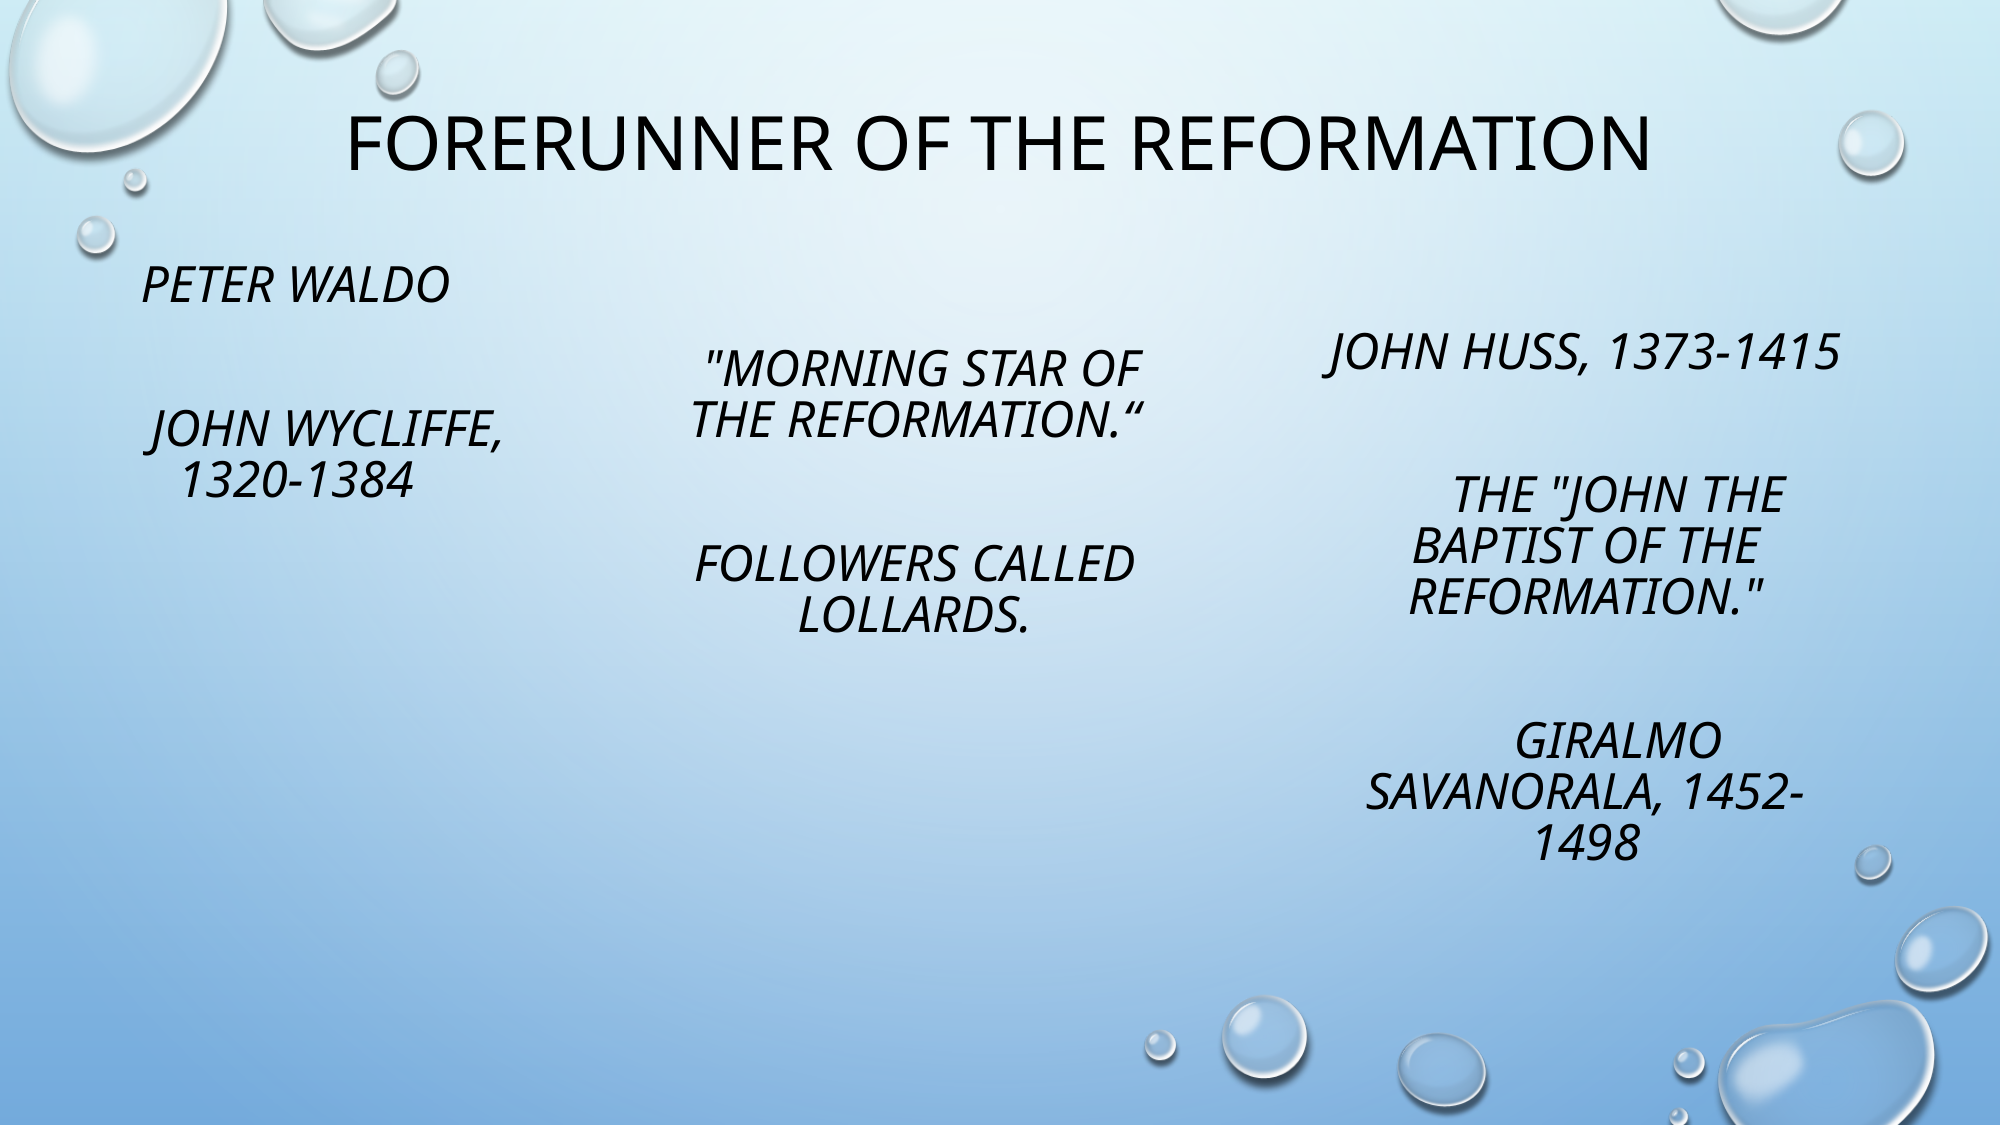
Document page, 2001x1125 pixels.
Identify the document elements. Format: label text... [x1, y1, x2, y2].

list "Morning Star of the Reformation.“ Followers called Lollards. [644, 312, 1185, 722]
list John Huss, 1373-1415 The "John the Baptist of the Reformation." Giralmo Savanorala, 1452-1498 [1307, 493, 1863, 950]
picture [0, 0, 2000, 1125]
list Peter Waldo John Wycliffe, 1320-1384 [17, 202, 574, 659]
title FORERUNNER OF THE REFORMATION [149, 99, 1851, 364]
